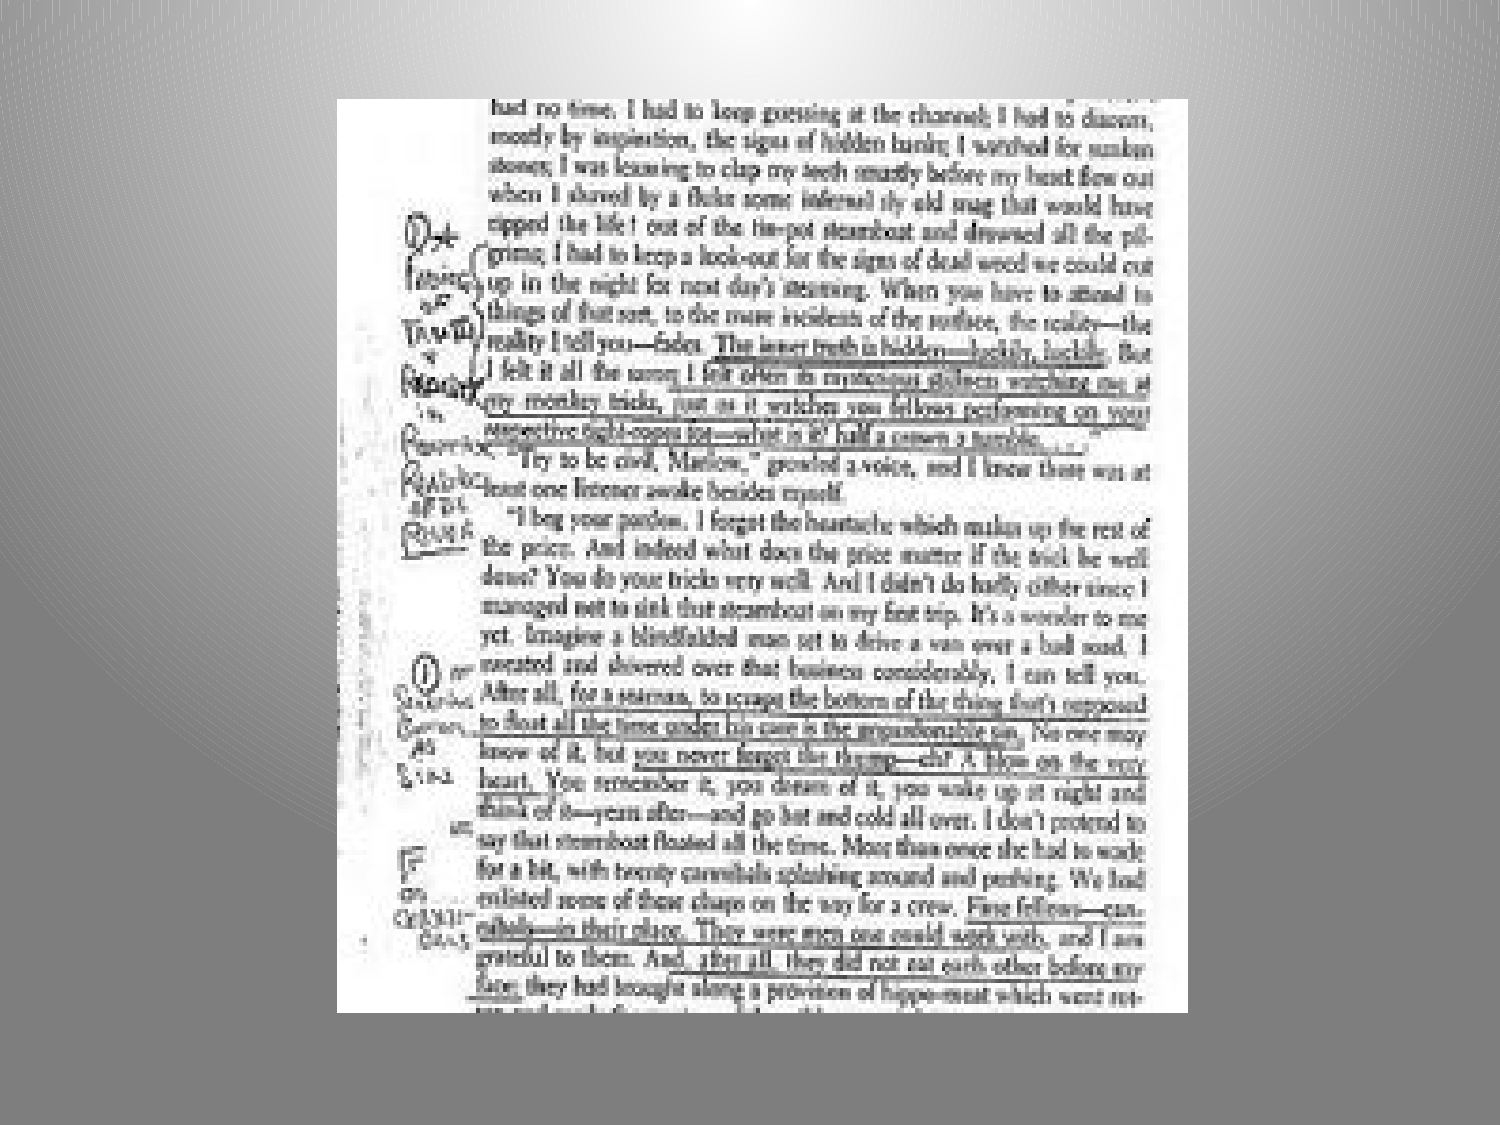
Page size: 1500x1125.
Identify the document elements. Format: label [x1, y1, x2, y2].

picture [337, 99, 1188, 1013]
